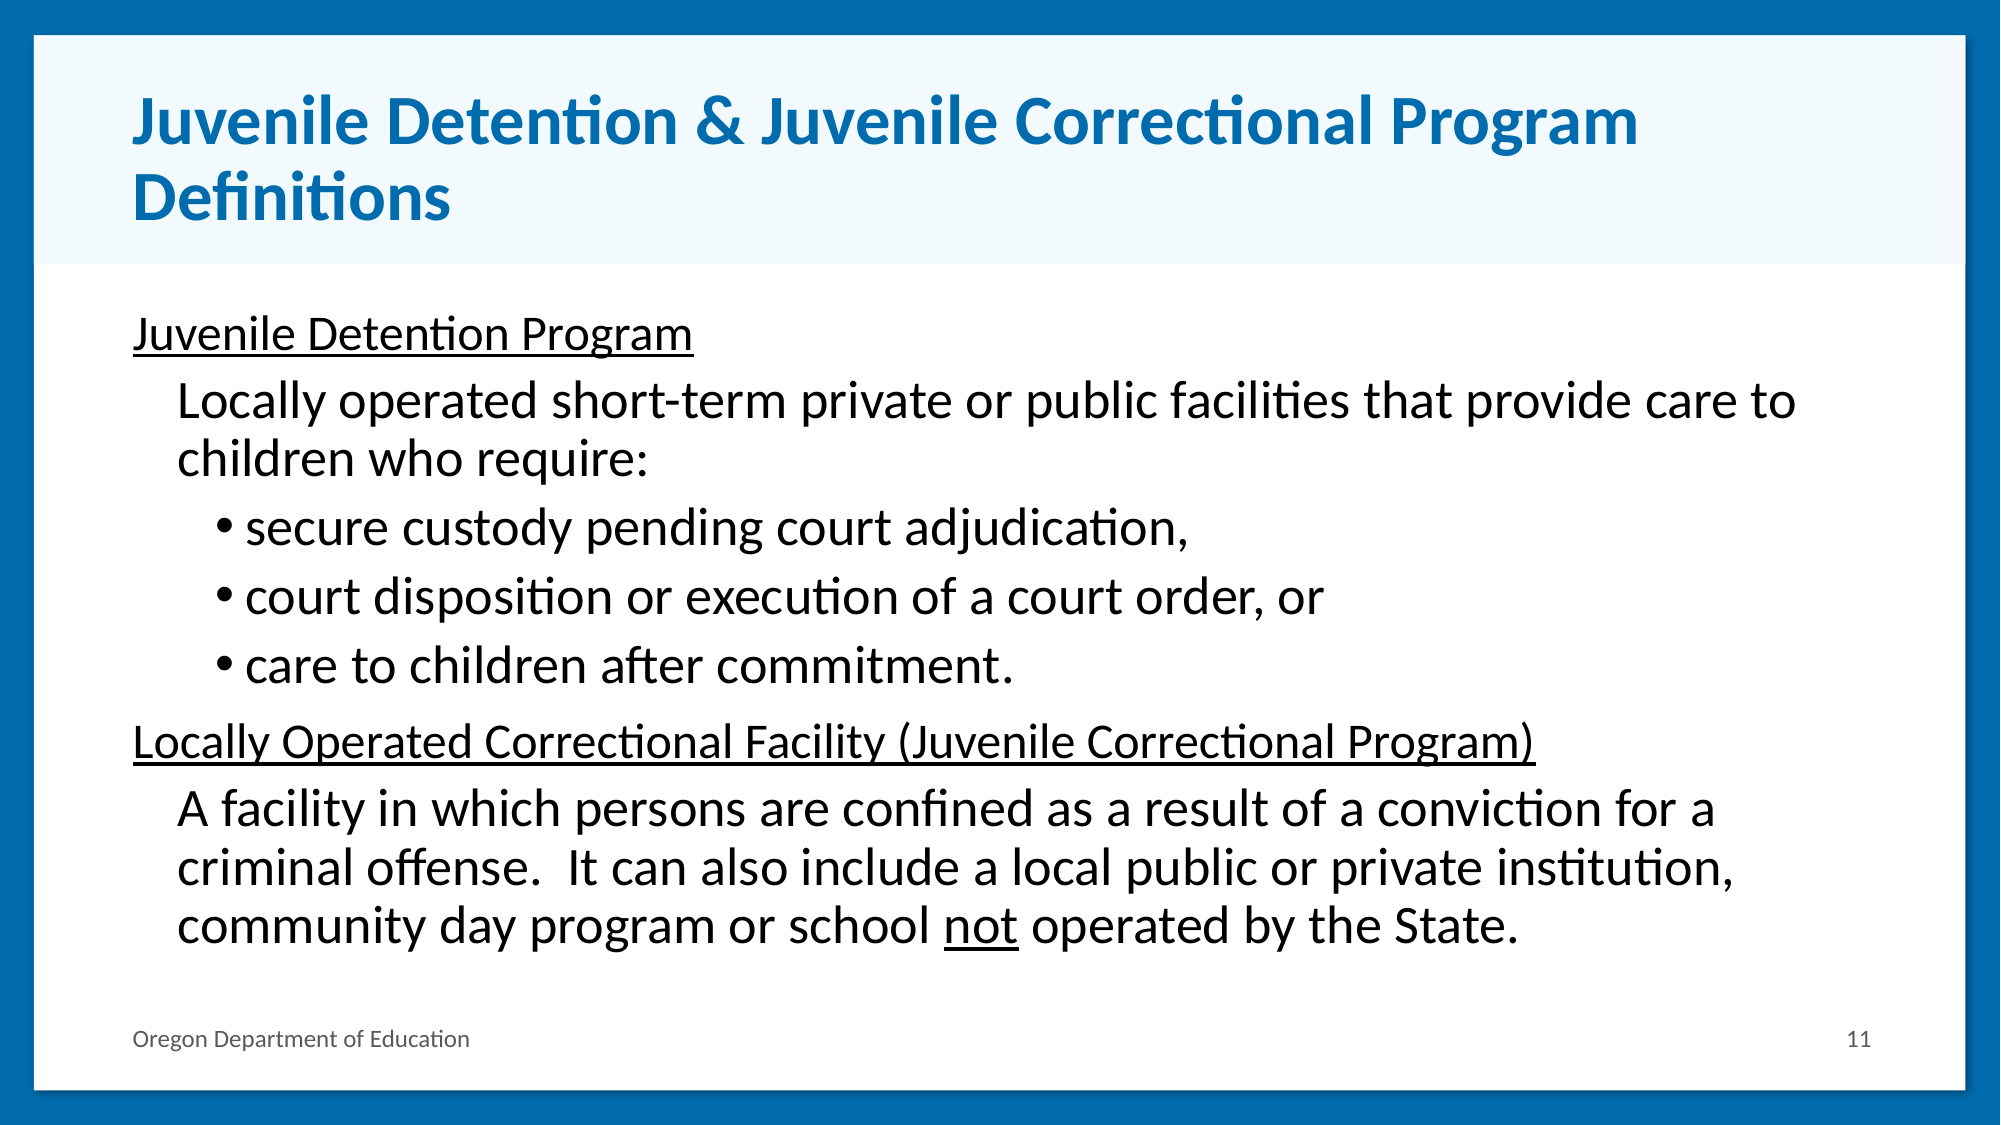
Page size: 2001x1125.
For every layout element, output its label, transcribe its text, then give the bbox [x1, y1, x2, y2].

list Juvenile Detention Program Locally operated short-term private or public facilities that provide care to children who require: secure custody pending court adjudication, court disposition or execution of a court order, or care to children after commitment. Locally Operated Correctional Facility (Juvenile Correctional Program) A facility in which persons are confined as a result of a conviction for a criminal offense. It can also include a local public or private institution, community day program or school not operated by the State. [117, 299, 1887, 974]
slide_number 11 [1412, 1007, 1887, 1068]
footer Oregon Department of Education [117, 1007, 588, 1068]
title Juvenile Detention & Juvenile Correctional Program Definitions [117, 75, 1887, 244]
